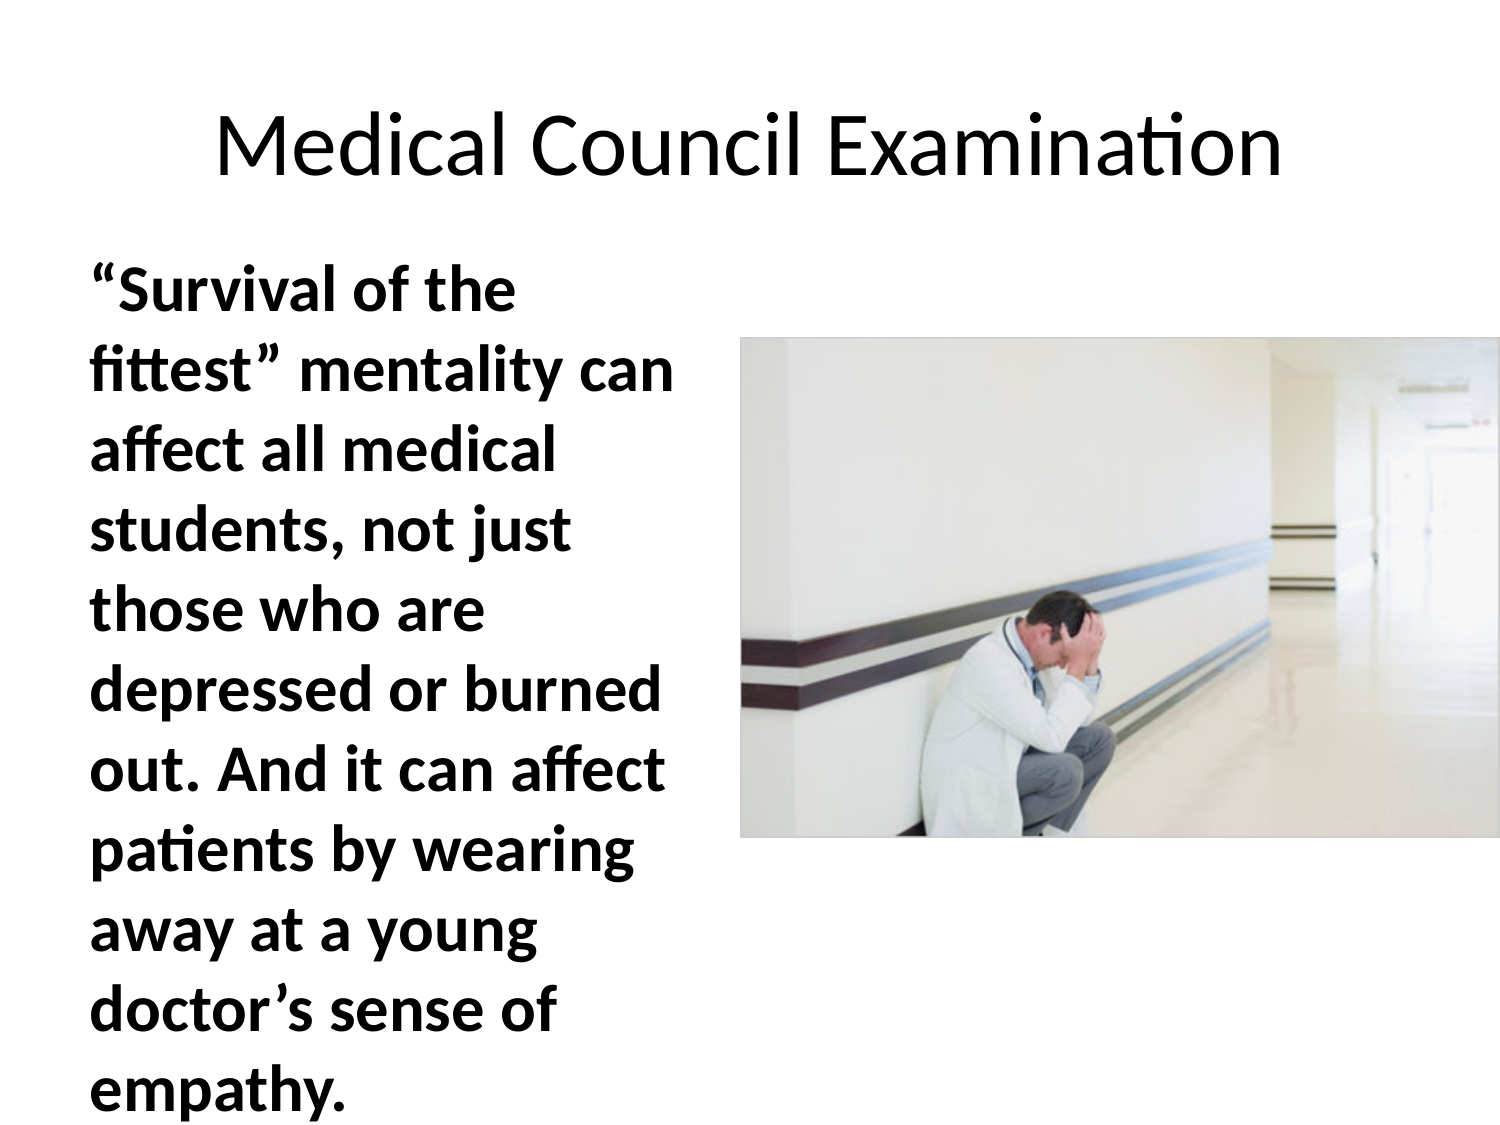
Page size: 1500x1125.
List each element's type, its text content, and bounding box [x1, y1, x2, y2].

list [740, 337, 1500, 838]
text_box “Survival of the fittest” mentality can affect all medical students, not just those who are depressed or burned out. And it can affect patients by wearing away at a young doctor’s sense of empathy. [74, 237, 738, 1125]
title Medical Council Examination [75, 45, 1425, 233]
